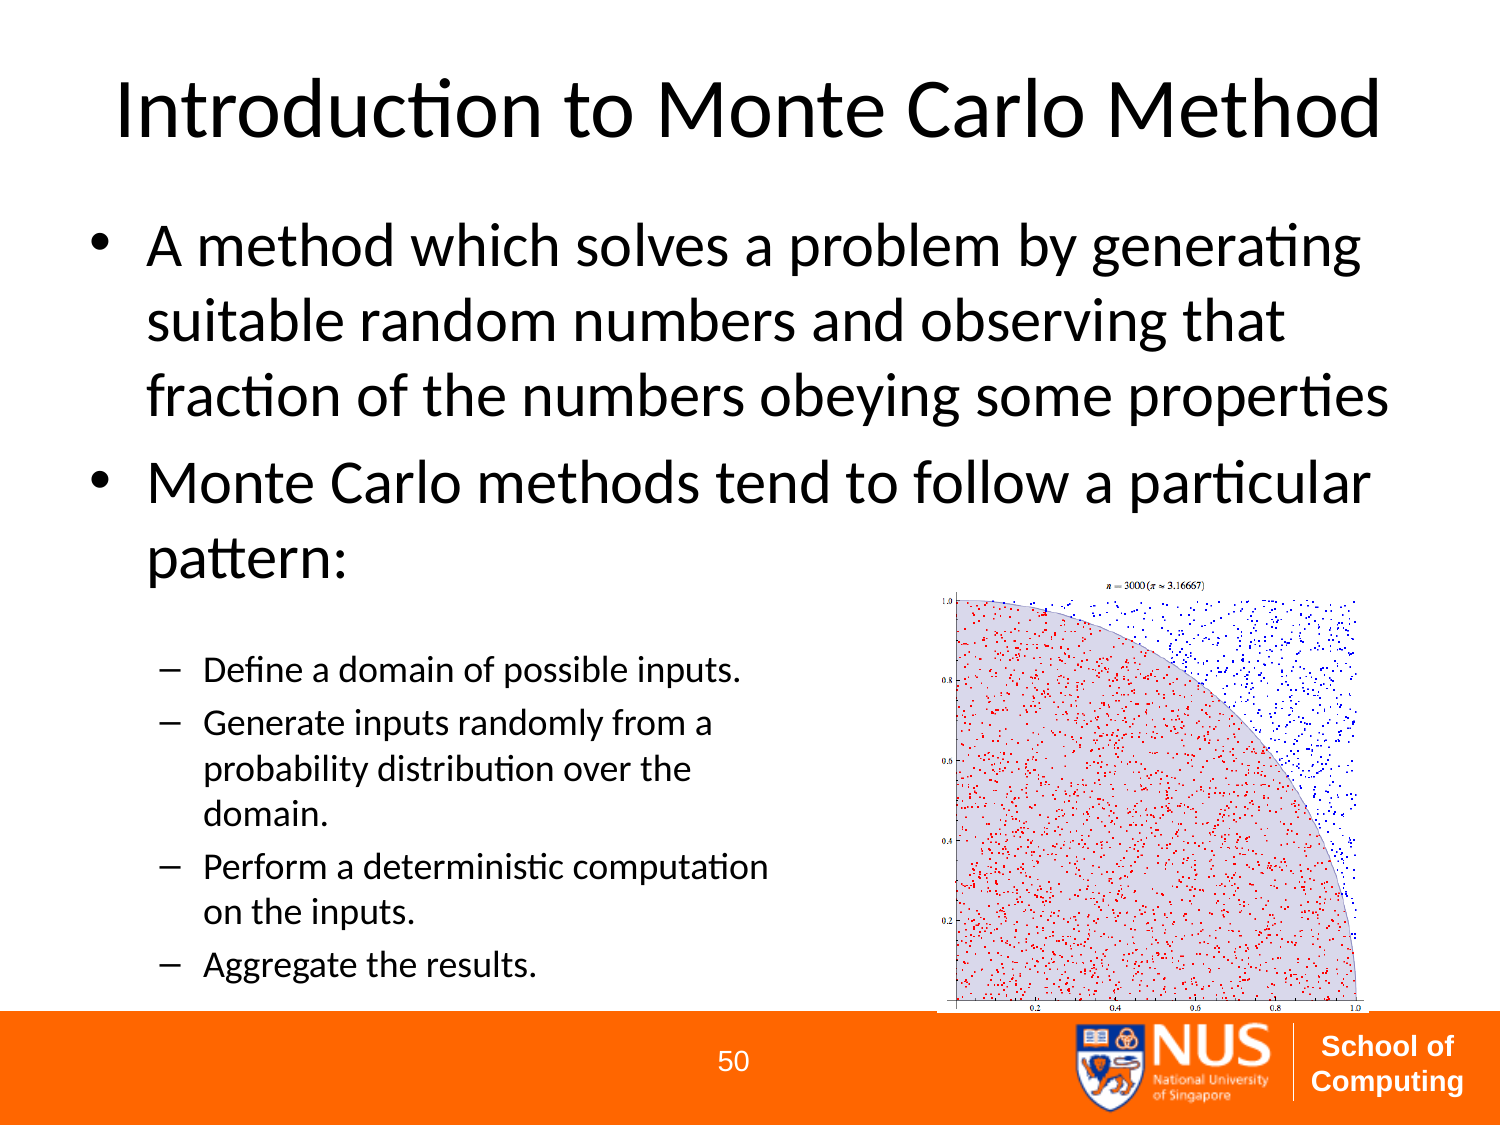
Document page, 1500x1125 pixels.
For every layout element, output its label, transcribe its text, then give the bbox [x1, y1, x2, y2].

list A method which solves a problem by generating suitable random numbers and observing that fraction of the numbers obeying some properties Monte Carlo methods tend to follow a particular pattern: [75, 196, 1425, 1005]
slide_number 50 [702, 1035, 1053, 1095]
title Introduction to Monte Carlo Method [75, 45, 1425, 173]
picture [0, 581, 1500, 1125]
text_box Define a domain of possible inputs. Generate inputs randomly from a probability distribution over the domain. Perform a deterministic computation on the inputs. Aggregate the results. [74, 637, 825, 1000]
